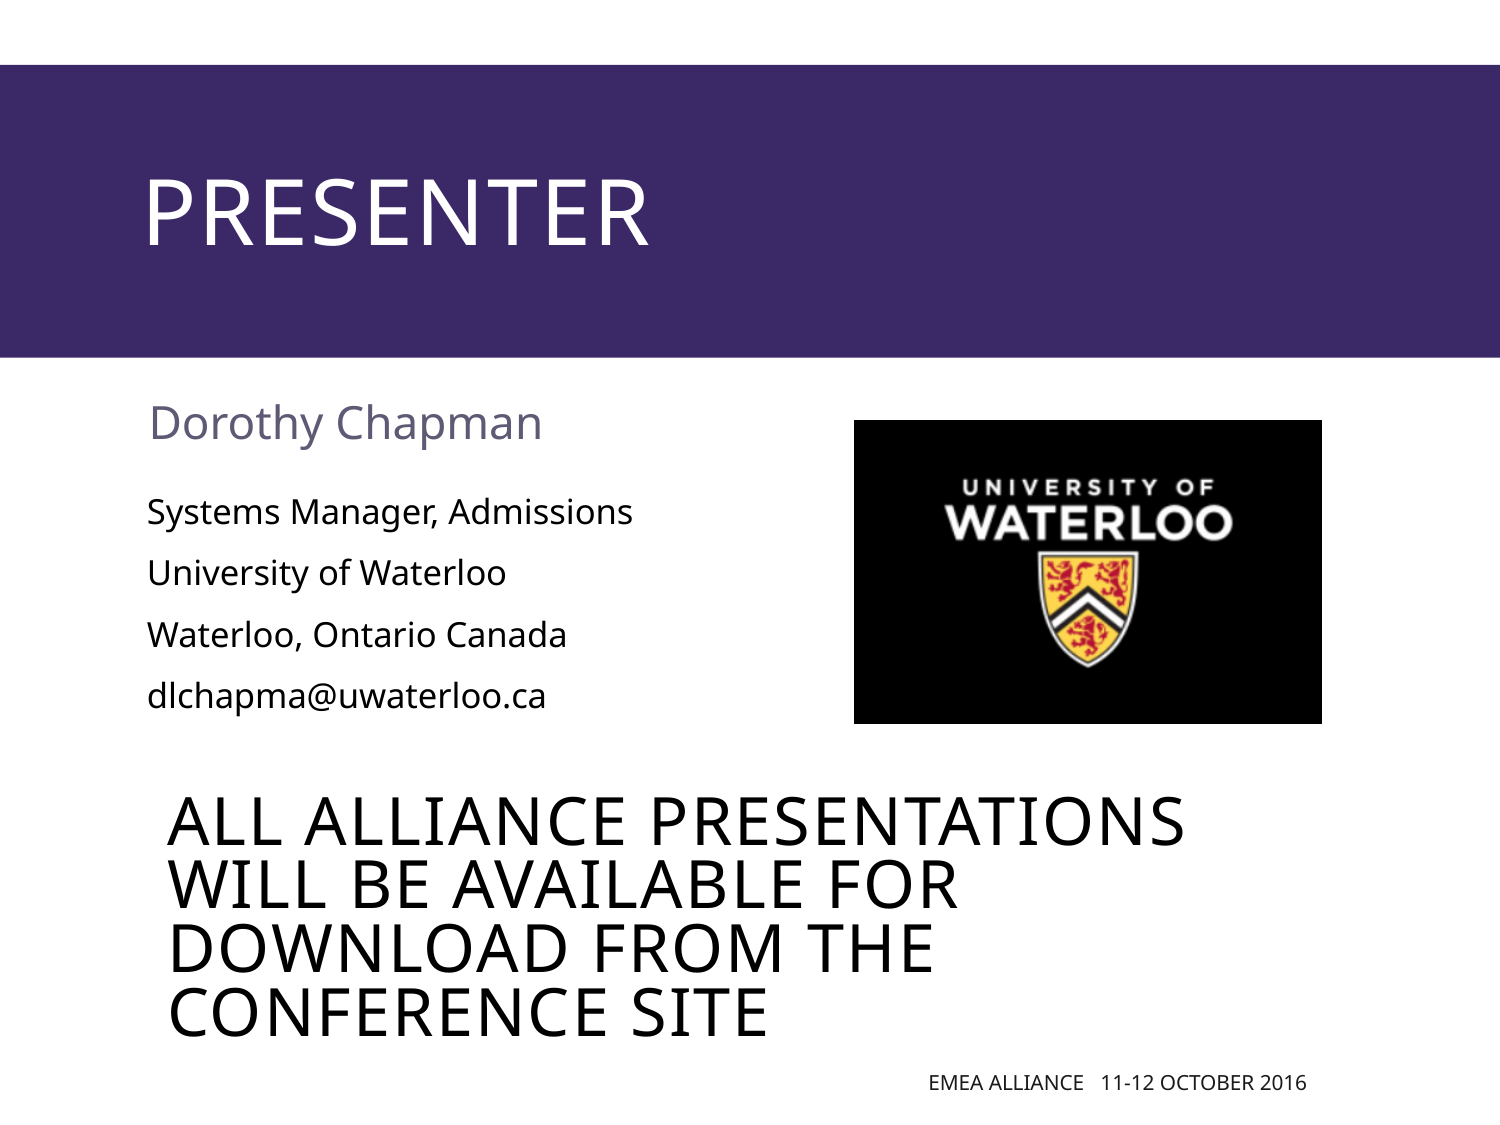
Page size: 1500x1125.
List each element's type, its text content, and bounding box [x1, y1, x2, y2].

text_box [0, 64, 1500, 359]
picture [854, 419, 1323, 725]
list Dorothy Chapman [126, 357, 711, 486]
footer EMEA Alliance 11-12 October 2016 [595, 1061, 1322, 1107]
text_box all Alliance presentations will be available for download from the Conference Site [152, 798, 1348, 1045]
list Systems Manager, Admissions University of Waterloo Waterloo, Ontario Canada dlchapma@uwaterloo.ca [126, 486, 711, 725]
title presenter [126, 96, 1322, 342]
